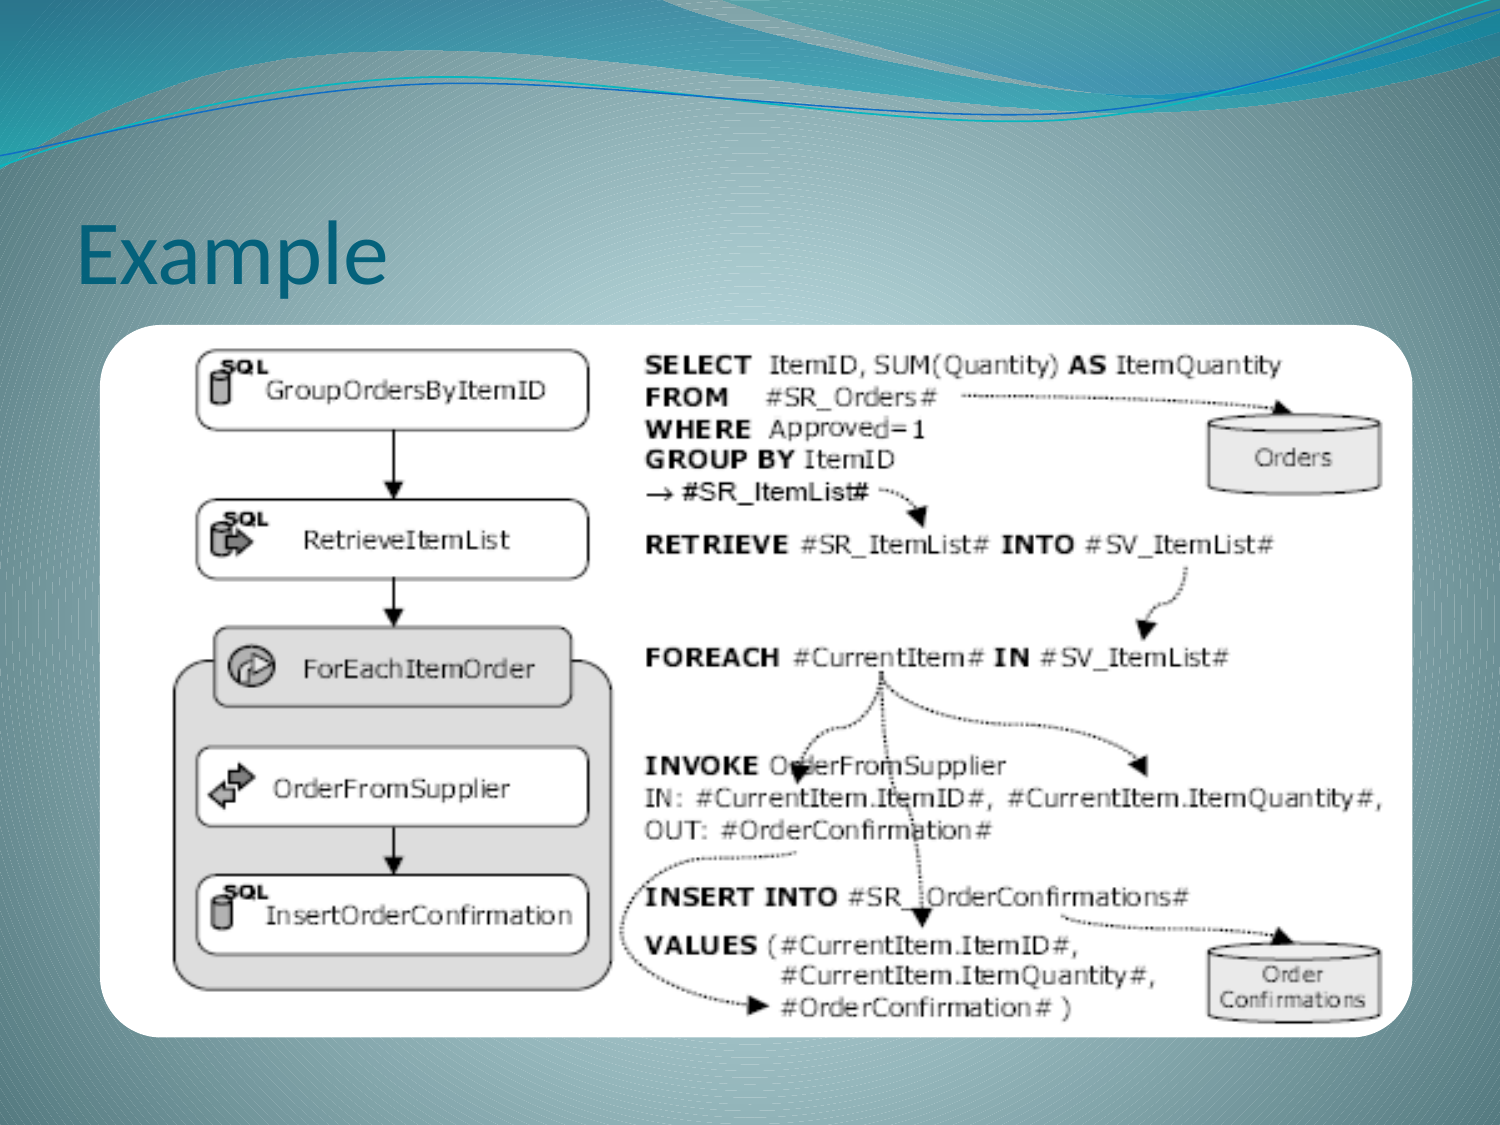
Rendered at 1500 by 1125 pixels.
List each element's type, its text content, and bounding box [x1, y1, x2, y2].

title Example [74, 115, 1426, 304]
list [99, 324, 1413, 1038]
